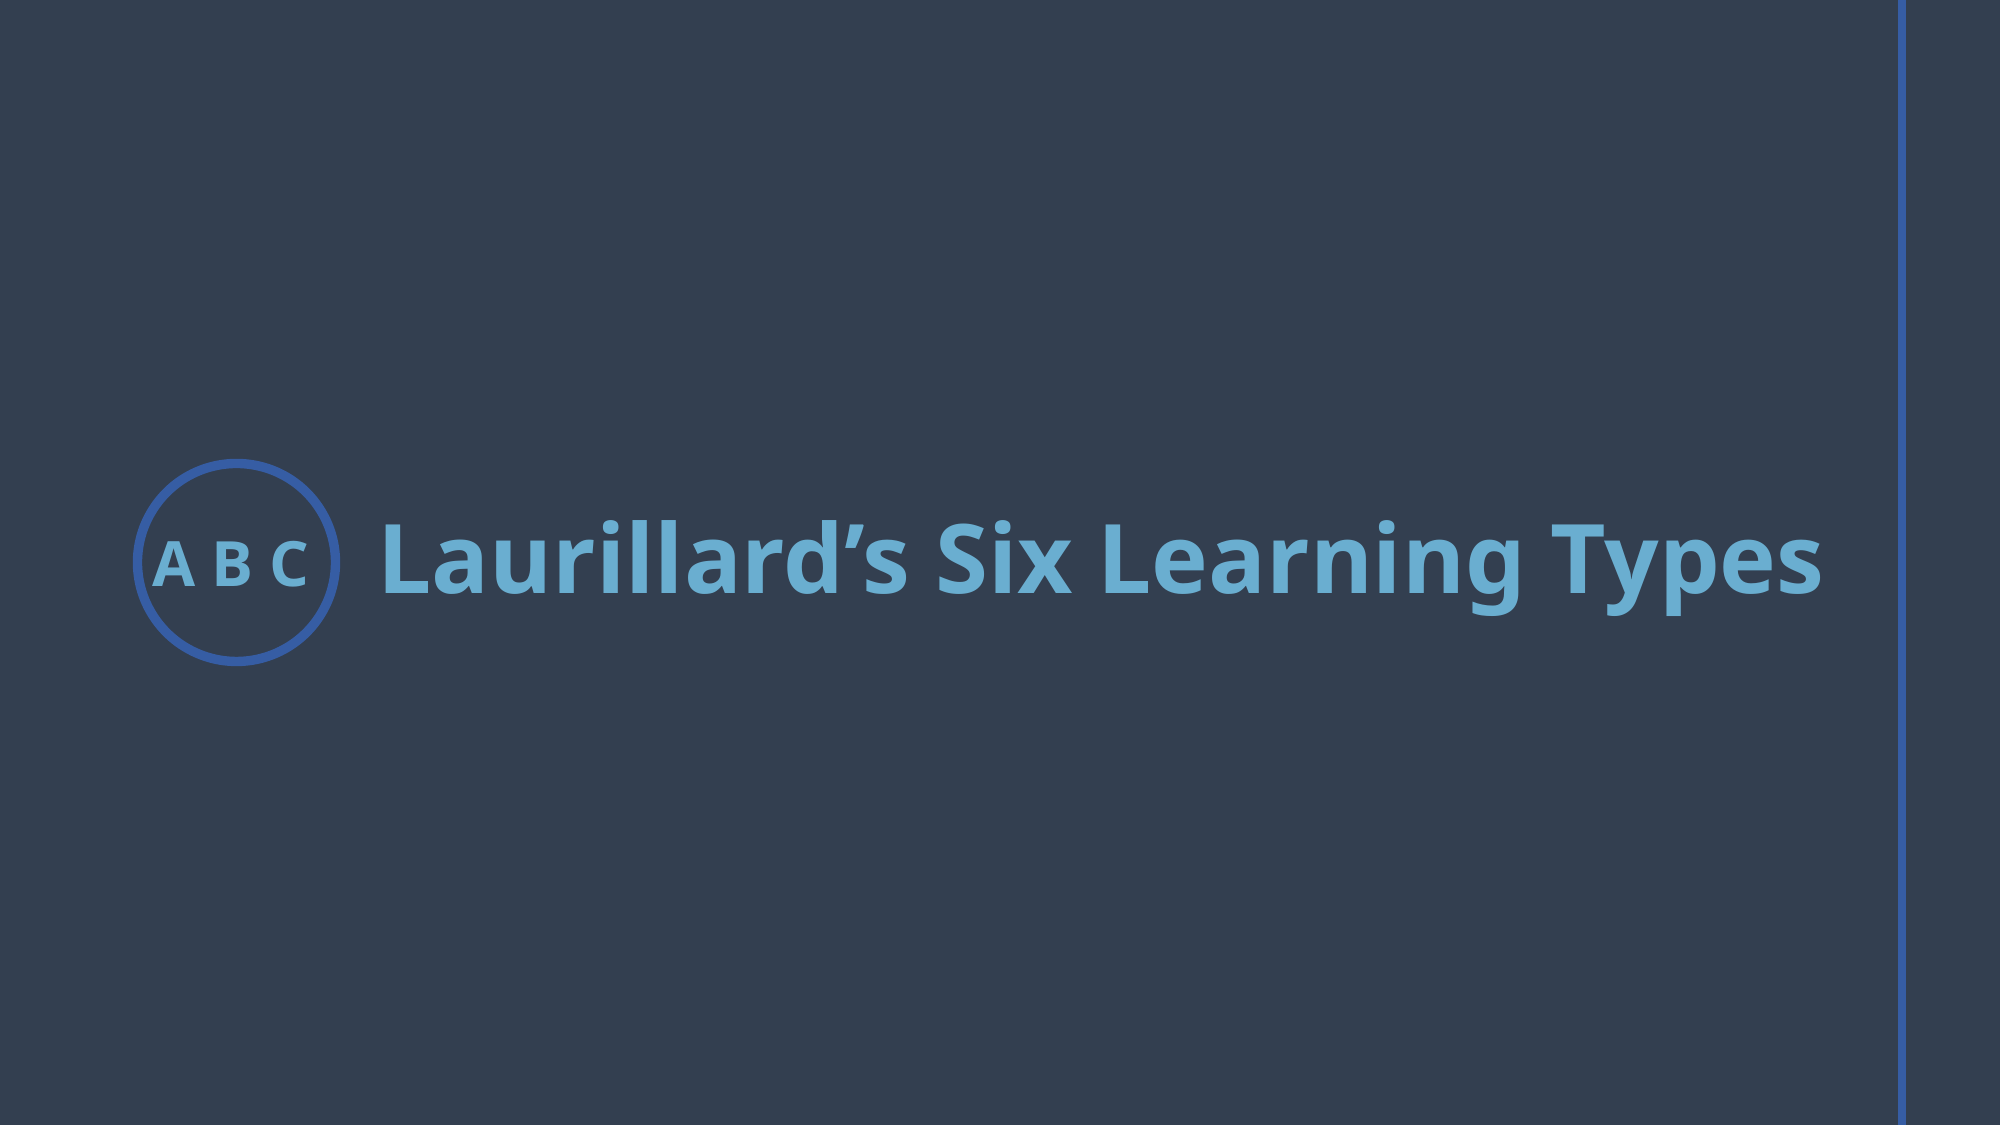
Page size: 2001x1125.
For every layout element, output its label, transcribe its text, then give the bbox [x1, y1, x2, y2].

title Laurillard’s Six Learning Types [362, 453, 1863, 672]
